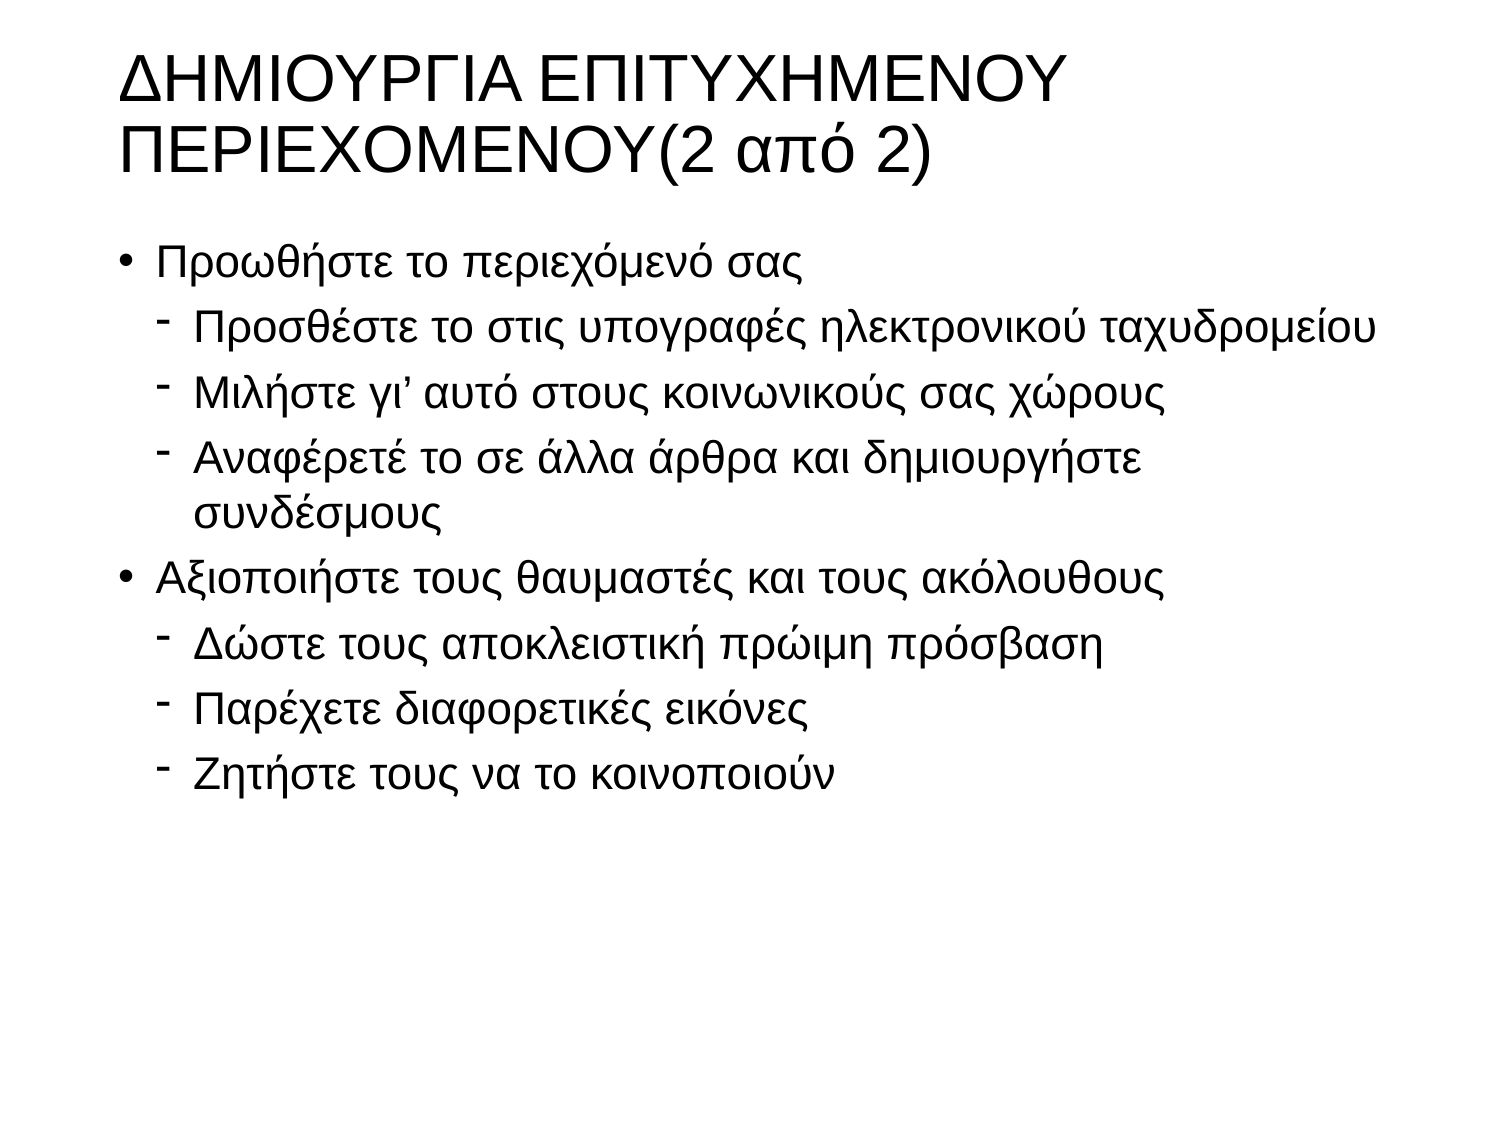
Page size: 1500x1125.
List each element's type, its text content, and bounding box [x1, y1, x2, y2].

list Προωθήστε το περιεχόμενό σας Προσθέστε το στις υπογραφές ηλεκτρονικού ταχυδρομείου Μιλήστε γι’ αυτό στους κοινωνικούς σας χώρους Αναφέρετέ το σε άλλα άρθρα και δημιουργήστε συνδέσμους Αξιοποιήστε τους θαυμαστές και τους ακόλουθους Δώστε τους αποκλειστική πρώιμη πρόσβαση Παρέχετε διαφορετικές εικόνες Ζητήστε τους να το κοινοποιούν [103, 224, 1397, 940]
title ΔΗΜΙΟΥΡΓΙΑ ΕΠΙΤΥΧΗΜΕΝΟΥ ΠΕΡΙΕΧΟΜΕΝΟΥ(2 από 2) [103, 6, 1397, 224]
